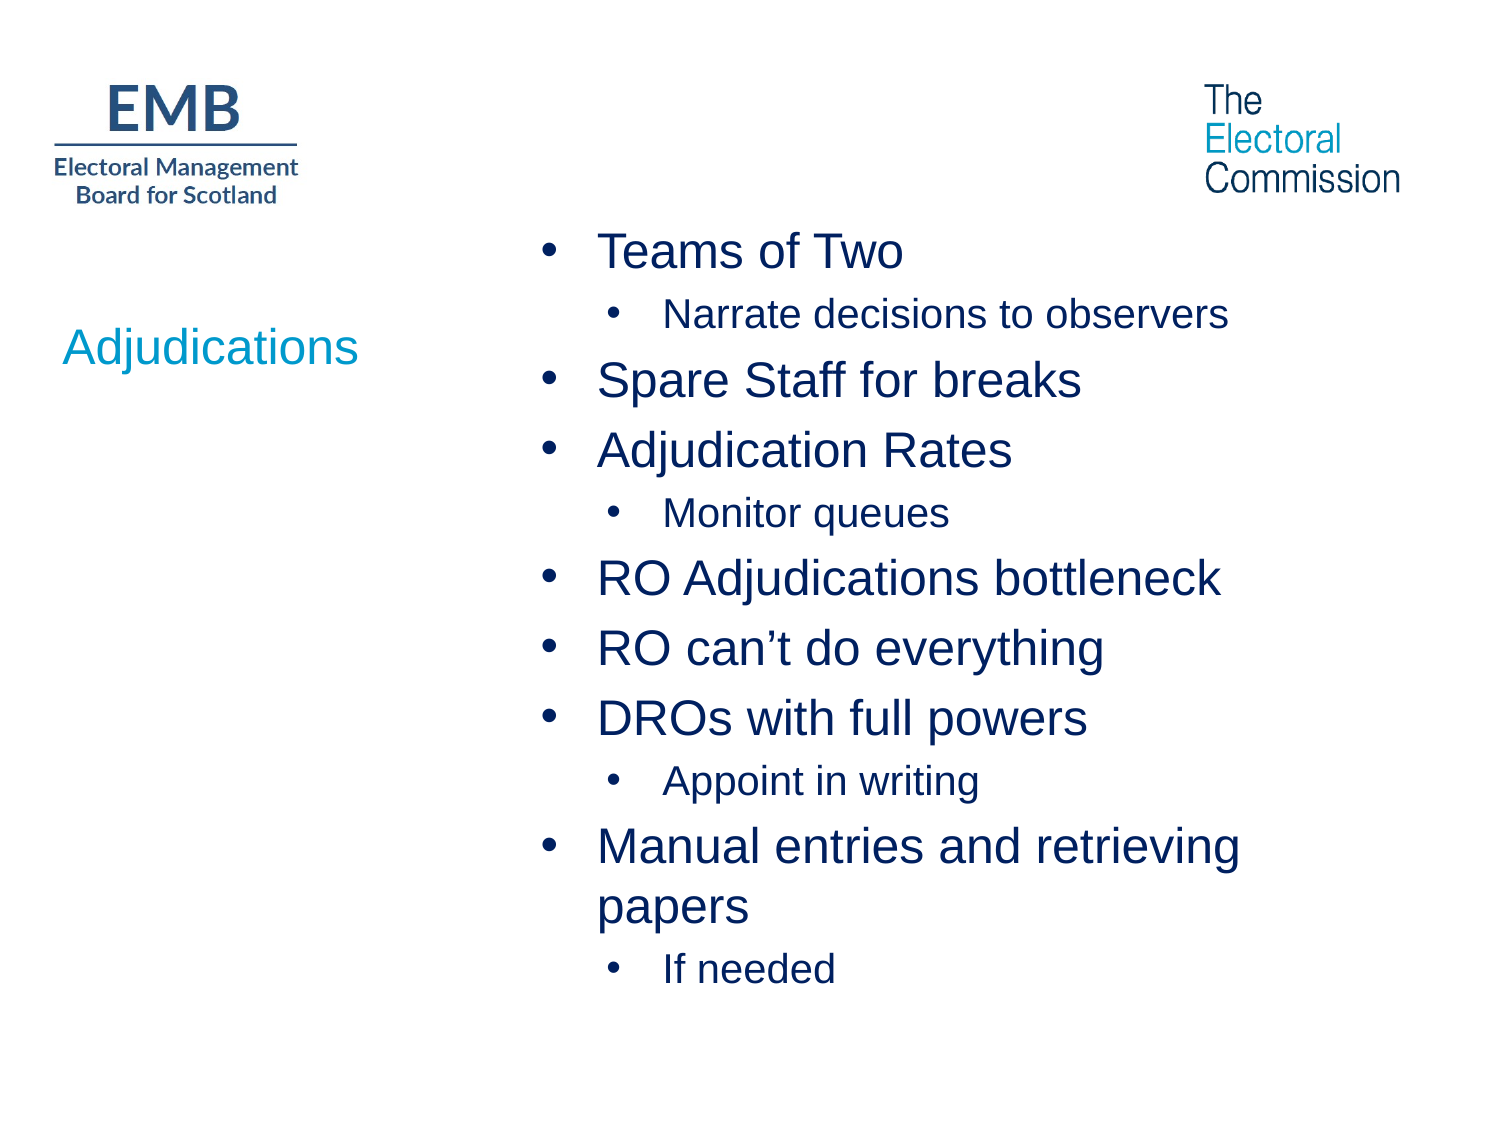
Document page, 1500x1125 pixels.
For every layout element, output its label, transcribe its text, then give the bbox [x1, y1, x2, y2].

picture [1198, 78, 1404, 199]
text_box Adjudications [62, 314, 476, 891]
picture [41, 78, 308, 212]
text_box Teams of Two Narrate decisions to observers Spare Staff for breaks Adjudication Rates Monitor queues RO Adjudications bottleneck RO can’t do everything DROs with full powers Appoint in writing Manual entries and retrieving papers If needed [525, 211, 1415, 1035]
